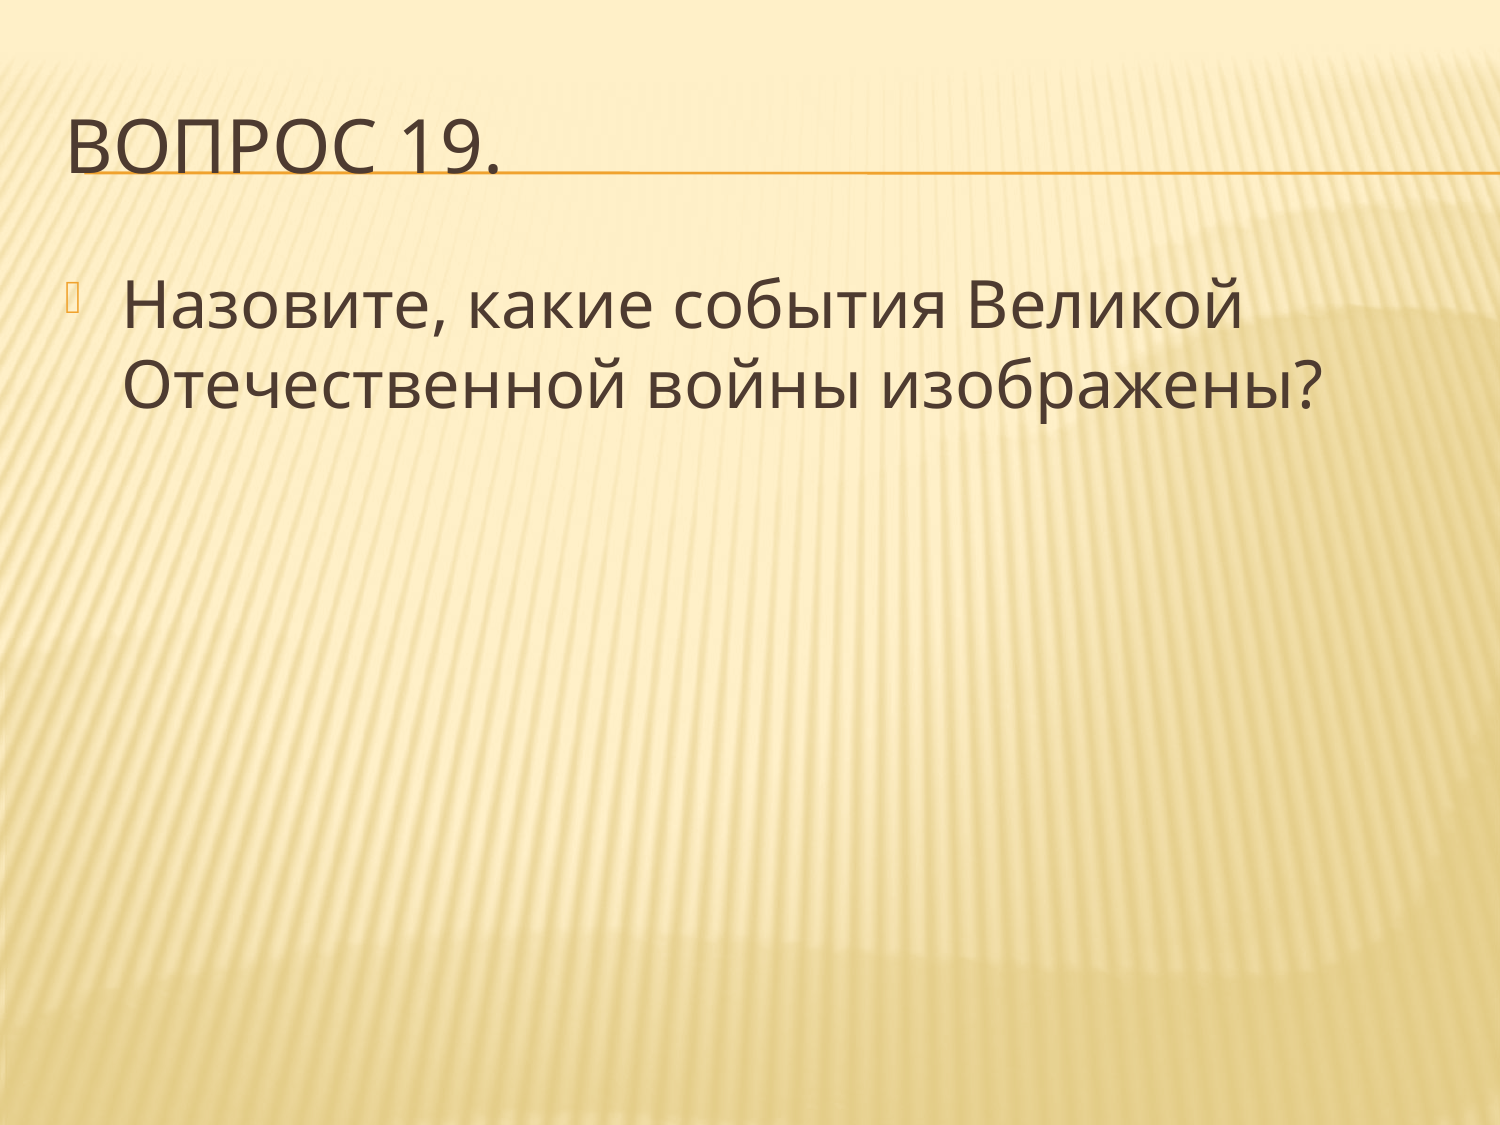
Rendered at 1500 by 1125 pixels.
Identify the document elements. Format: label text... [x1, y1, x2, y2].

title Вопрос 19. [50, 75, 1475, 213]
list Назовите, какие события Великой Отечественной войны изображены? [50, 254, 1475, 998]
